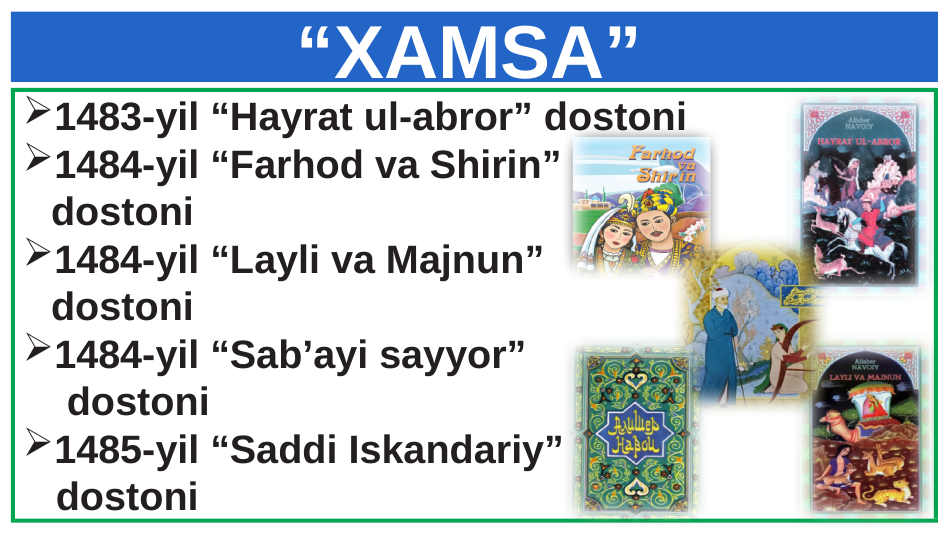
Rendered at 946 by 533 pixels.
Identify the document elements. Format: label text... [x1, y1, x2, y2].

list 1483-yil “Hayrat ul-abror” dostoni 1484-yil “Farhod va Shirin” dostoni 1484-yil “Layli va Majnun” dostoni 1484-yil “Sab’ayi sayyor” dostoni 1485-yil “Saddi Iskandariy” dostoni [22, 91, 693, 533]
picture [561, 86, 942, 530]
title “XAMSA” [35, 3, 886, 95]
